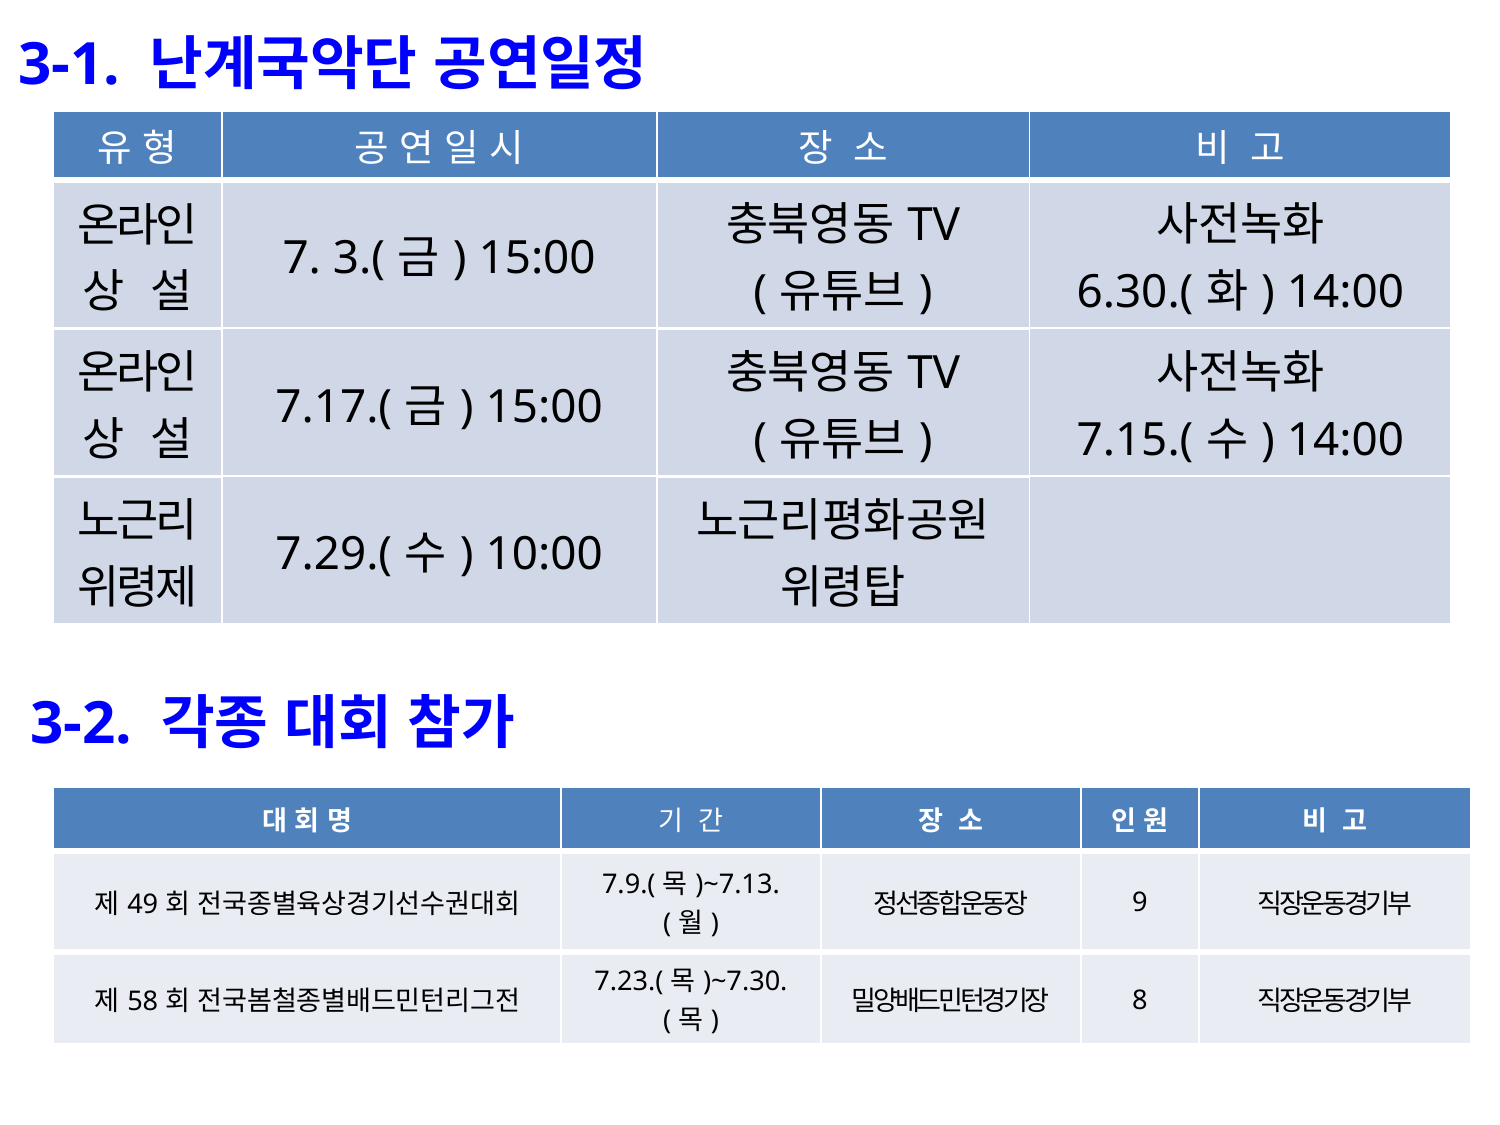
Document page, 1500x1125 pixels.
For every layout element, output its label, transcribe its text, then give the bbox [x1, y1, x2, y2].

table_cell 충북영동TV (유튜브) [658, 183, 1029, 327]
table_header 비 고 [1030, 112, 1450, 177]
table_cell 7. 3.(금) 15:00 [223, 183, 656, 327]
table_cell [1030, 477, 1450, 623]
table_cell 7.9.(목)~7.13.(월) [562, 854, 820, 949]
table_header 장 소 [658, 112, 1029, 177]
table_cell 노근리평화공원 위령탑 [658, 478, 1029, 621]
table_cell 직장운동경기부 [1200, 854, 1470, 949]
table_cell 온라인 상 설 [54, 330, 221, 475]
table_cell 직장운동경기부 [1200, 955, 1470, 1043]
table_header 대 회 명 [54, 788, 560, 848]
table_cell 제58회 전국봄철종별배드민턴리그전 [54, 955, 560, 1043]
table_cell 충북영동TV (유튜브) [658, 330, 1029, 475]
table_cell 7.29.(수) 10:00 [223, 477, 656, 621]
table_header 비 고 [1200, 788, 1470, 848]
table_cell 밀양배드민턴경기장 [822, 955, 1080, 1043]
table_cell 8 [1082, 955, 1198, 1043]
text_box 3-1. 난계국악단 공연일정 [0, 0, 1493, 102]
table_header 장 소 [822, 788, 1080, 848]
table_cell 온라인 상 설 [54, 183, 221, 327]
table_cell 9 [1082, 854, 1198, 949]
table_header 공 연 일 시 [223, 112, 656, 177]
text_box 3-2. 각종 대회 참가 [5, 621, 1335, 772]
table_header 인 원 [1082, 788, 1198, 848]
table_cell 사전녹화 6.30.(화) 14:00 [1030, 183, 1450, 327]
table_cell 노근리 위령제 [54, 478, 221, 621]
table_cell 제49회 전국종별육상경기선수권대회 [54, 854, 560, 949]
table_header 유 형 [54, 112, 221, 177]
table_cell 정선종합운동장 [822, 854, 1080, 949]
table_cell 7.17.(금) 15:00 [223, 329, 656, 475]
table_header 기 간 [562, 788, 820, 848]
table_cell 사전녹화 7.15.(수) 14:00 [1030, 329, 1450, 475]
table_cell 7.23.(목)~7.30.(목) [562, 955, 820, 1043]
